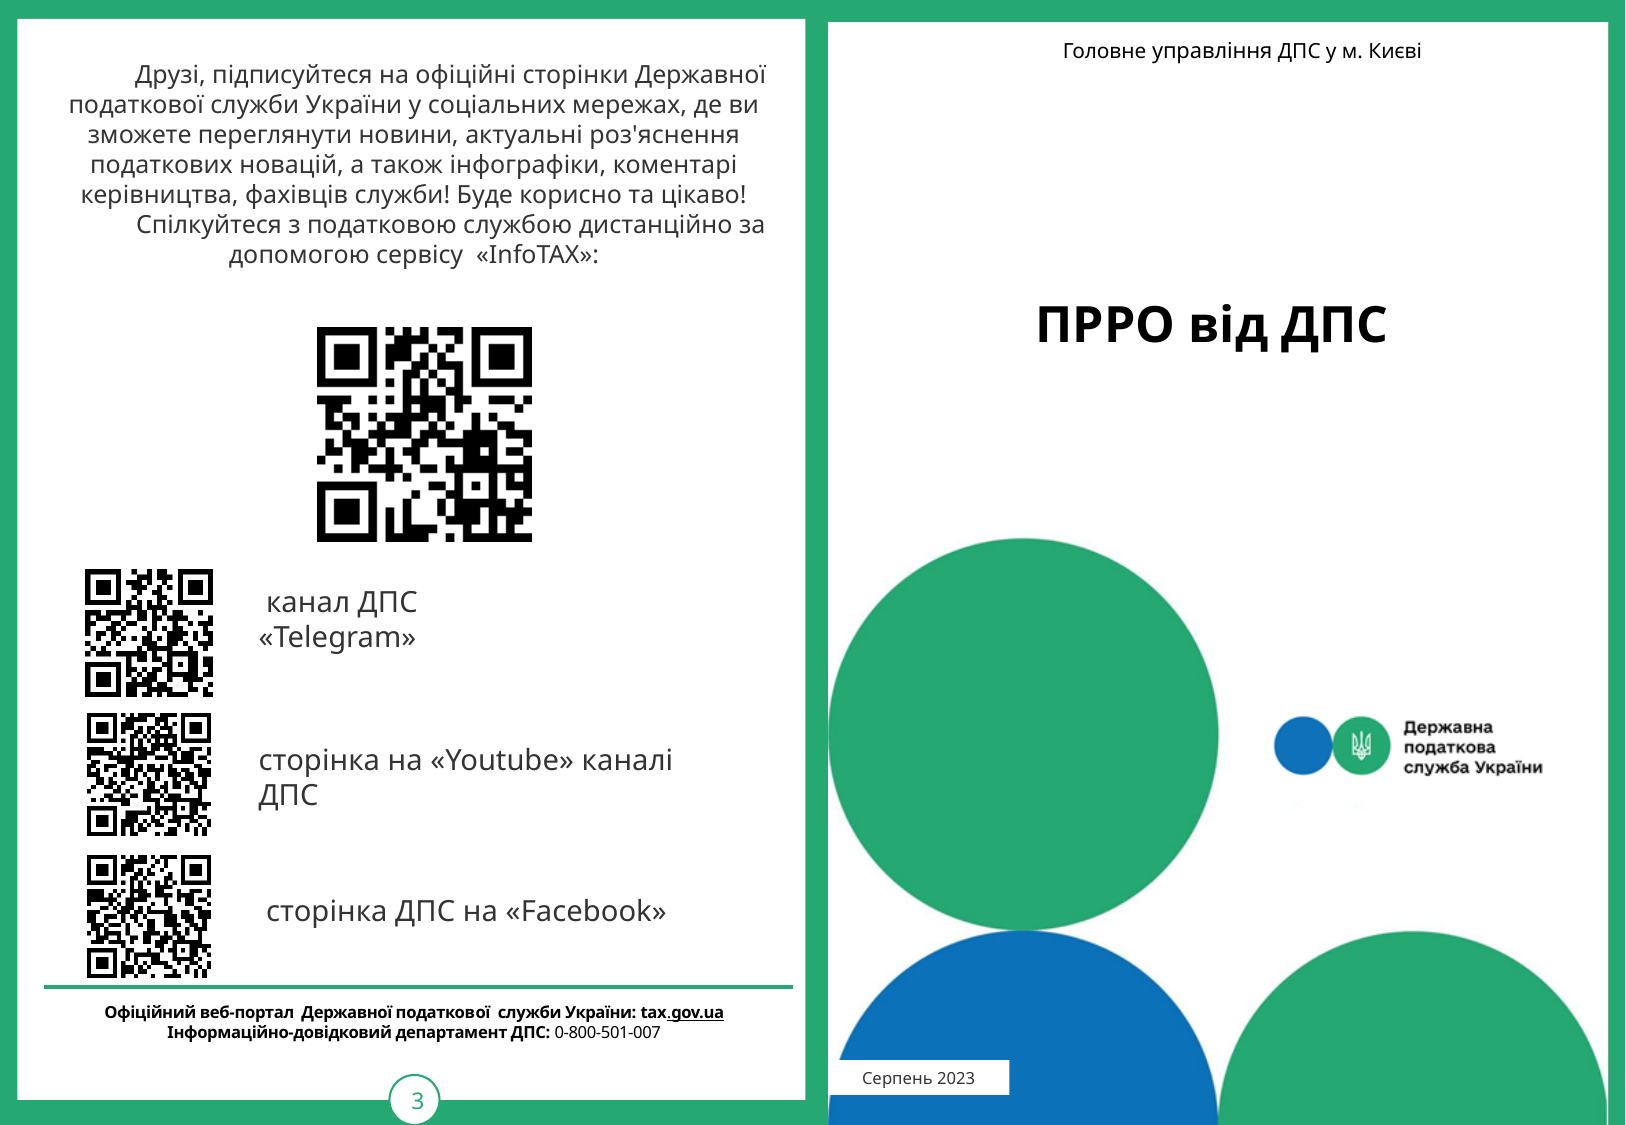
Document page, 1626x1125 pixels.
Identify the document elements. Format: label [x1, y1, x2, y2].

picture [828, 22, 1610, 1125]
text_box [17, 18, 809, 1125]
